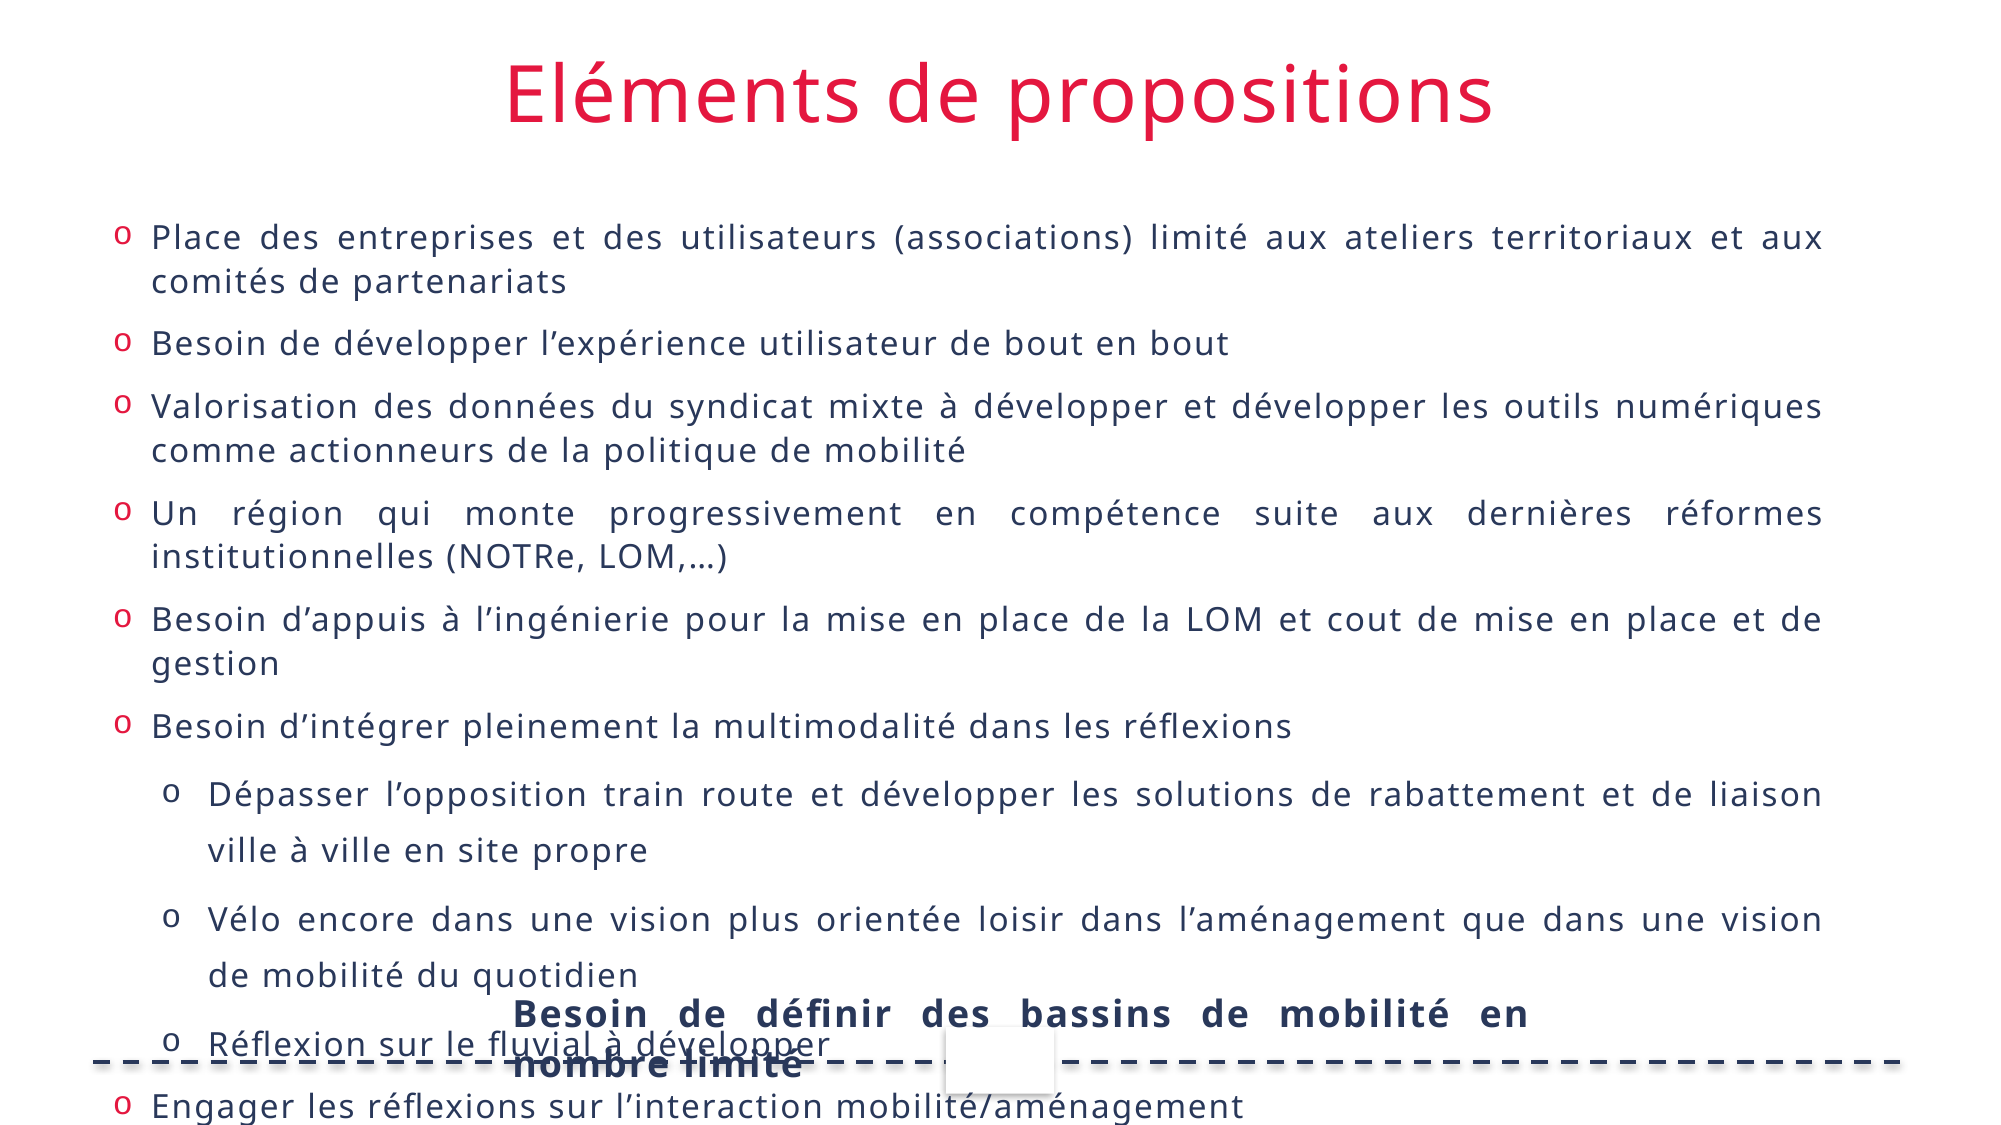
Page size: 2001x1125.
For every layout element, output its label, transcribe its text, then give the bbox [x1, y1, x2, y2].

text_box Besoin de définir des bassins de mobilité en nombre limité [509, 985, 1533, 1125]
text_box Place des entreprises et des utilisateurs (associations) limité aux ateliers territoriaux et aux comités de partenariats Besoin de développer l’expérience utilisateur de bout en bout Valorisation des données du syndicat mixte à développer et développer les outils numériques comme actionneurs de la politique de mobilité Un région qui monte progressivement en compétence suite aux dernières réformes institutionnelles (NOTRe, LOM,…) Besoin d’appuis à l’ingénierie pour la mise en place de la LOM et cout de mise en place et de gestion Besoin d’intégrer pleinement la multimodalité dans les réflexions Dépasser l’opposition train route et développer les solutions de rabattement et de liaison ville à ville en site propre Vélo encore dans une vision plus orientée loisir dans l’aménagement que dans une vision de mobilité du quotidien Réflexion sur le fluvial à développer Engager les réflexions sur l’interaction mobilité/aménagement [109, 212, 1828, 811]
title Eléments de propositions [99, 0, 1900, 185]
